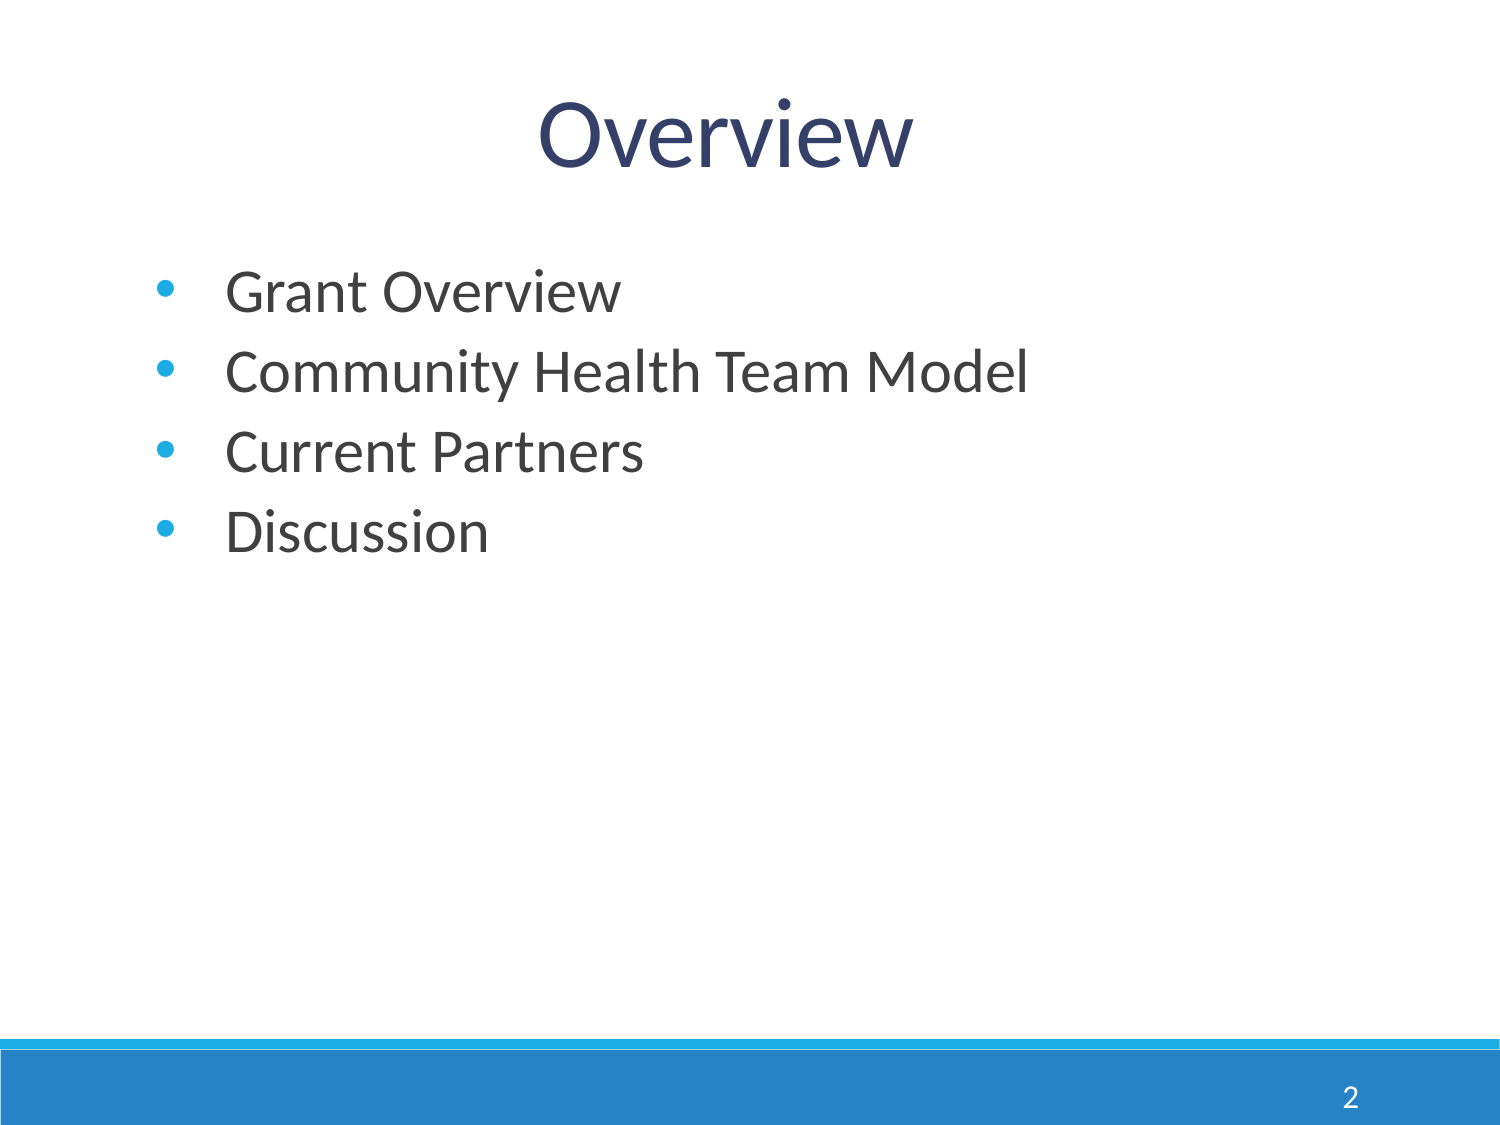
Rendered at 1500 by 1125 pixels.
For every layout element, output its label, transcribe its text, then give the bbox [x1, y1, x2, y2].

slide_number 2 [1212, 1065, 1374, 1125]
title Overview [23, 5, 1430, 196]
list Grant Overview Community Health Team Model Current Partners Discussion [121, 251, 1385, 912]
